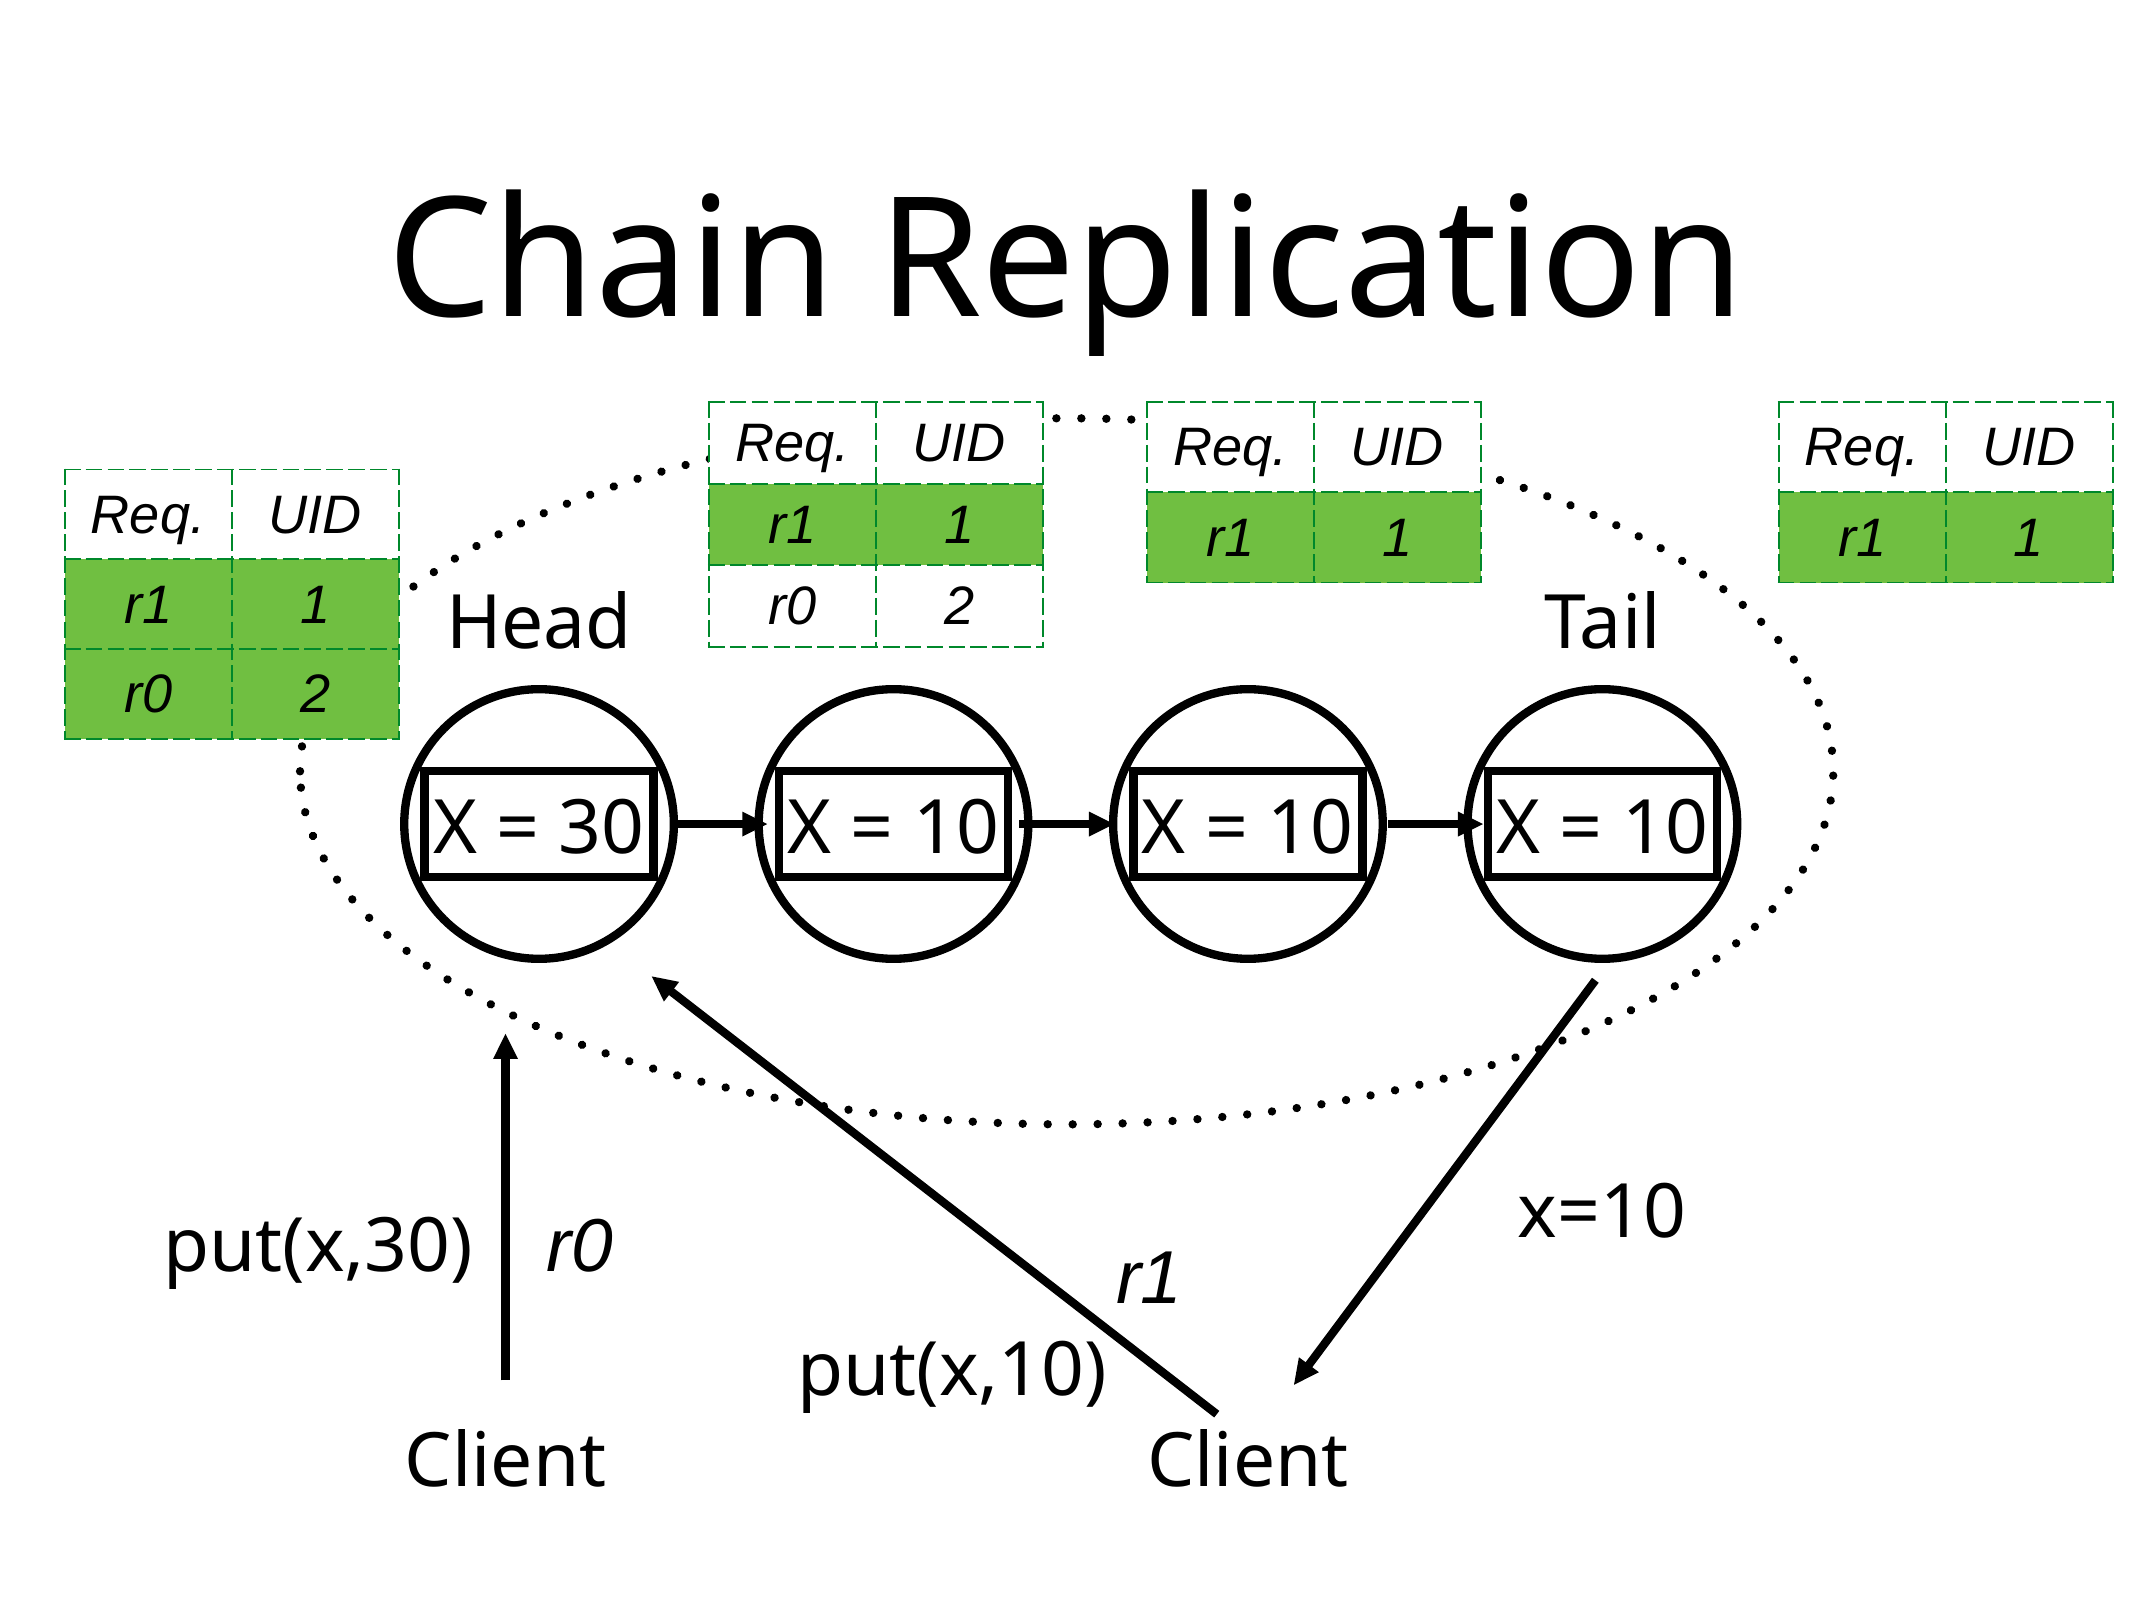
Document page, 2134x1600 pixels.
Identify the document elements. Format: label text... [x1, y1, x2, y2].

table_header Req. [709, 402, 876, 484]
text_box put(x,30) [155, 1187, 482, 1295]
table_cell 2 [232, 649, 399, 739]
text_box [403, 688, 675, 960]
table_cell r0 [65, 649, 232, 739]
table_header UID [1314, 402, 1481, 492]
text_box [1467, 688, 1738, 960]
text_box put(x,10) [788, 1312, 1116, 1419]
text_box [300, 739, 399, 945]
table_cell r1 [65, 559, 232, 649]
table_cell r0 [709, 565, 876, 647]
table_cell r1 [1147, 492, 1314, 583]
table_header UID [232, 469, 399, 559]
table_header UID [876, 402, 1043, 484]
text_box [1294, 980, 1596, 1385]
table_cell 1 [1314, 492, 1481, 583]
table_header Req. [65, 469, 232, 559]
table_header Req. [1779, 402, 1946, 492]
text_box r0 [538, 1187, 622, 1295]
text_box [499, 1033, 512, 1381]
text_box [1112, 688, 1383, 960]
table_cell r1 [709, 484, 876, 565]
text_box x=10 [1509, 1153, 1696, 1261]
text_box [399, 418, 1834, 1125]
table_cell r1 [1779, 492, 1946, 583]
table_header Req. [1147, 402, 1314, 492]
table_cell 1 [876, 484, 1043, 565]
text_box [651, 976, 1086, 1312]
text_box Client [1138, 1403, 1358, 1510]
text_box r1 [1107, 1220, 1192, 1327]
table_cell 1 [232, 559, 399, 649]
table_cell 2 [876, 565, 1043, 647]
table_cell 1 [1946, 492, 2113, 583]
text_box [758, 688, 1029, 960]
table_header UID [1946, 402, 2113, 492]
text_box Client [396, 1403, 615, 1510]
title Chain Replication [155, 72, 1978, 428]
